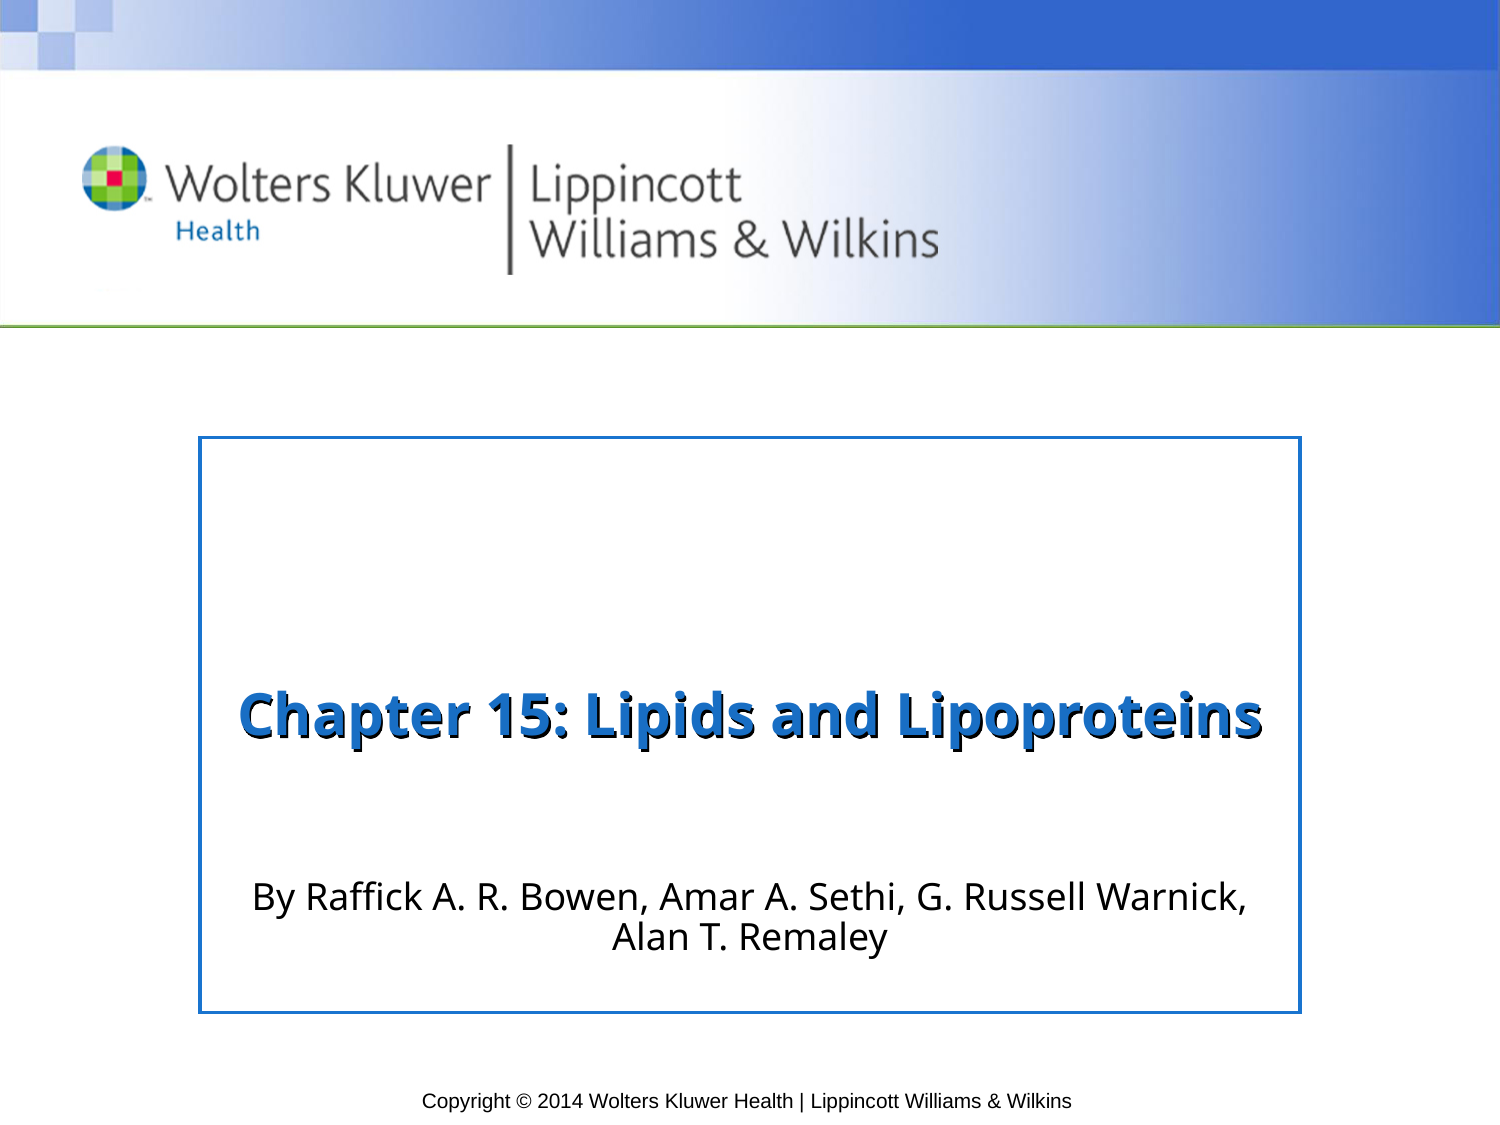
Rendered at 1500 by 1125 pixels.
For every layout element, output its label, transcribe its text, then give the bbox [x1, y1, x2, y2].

subtitle By Raffick A. R. Bowen, Amar A. Sethi, G. Russell Warnick, Alan T. Remaley [225, 870, 1275, 959]
picture [0, 0, 1500, 328]
title Chapter 15: Lipids and Lipoproteins [200, 560, 1299, 749]
